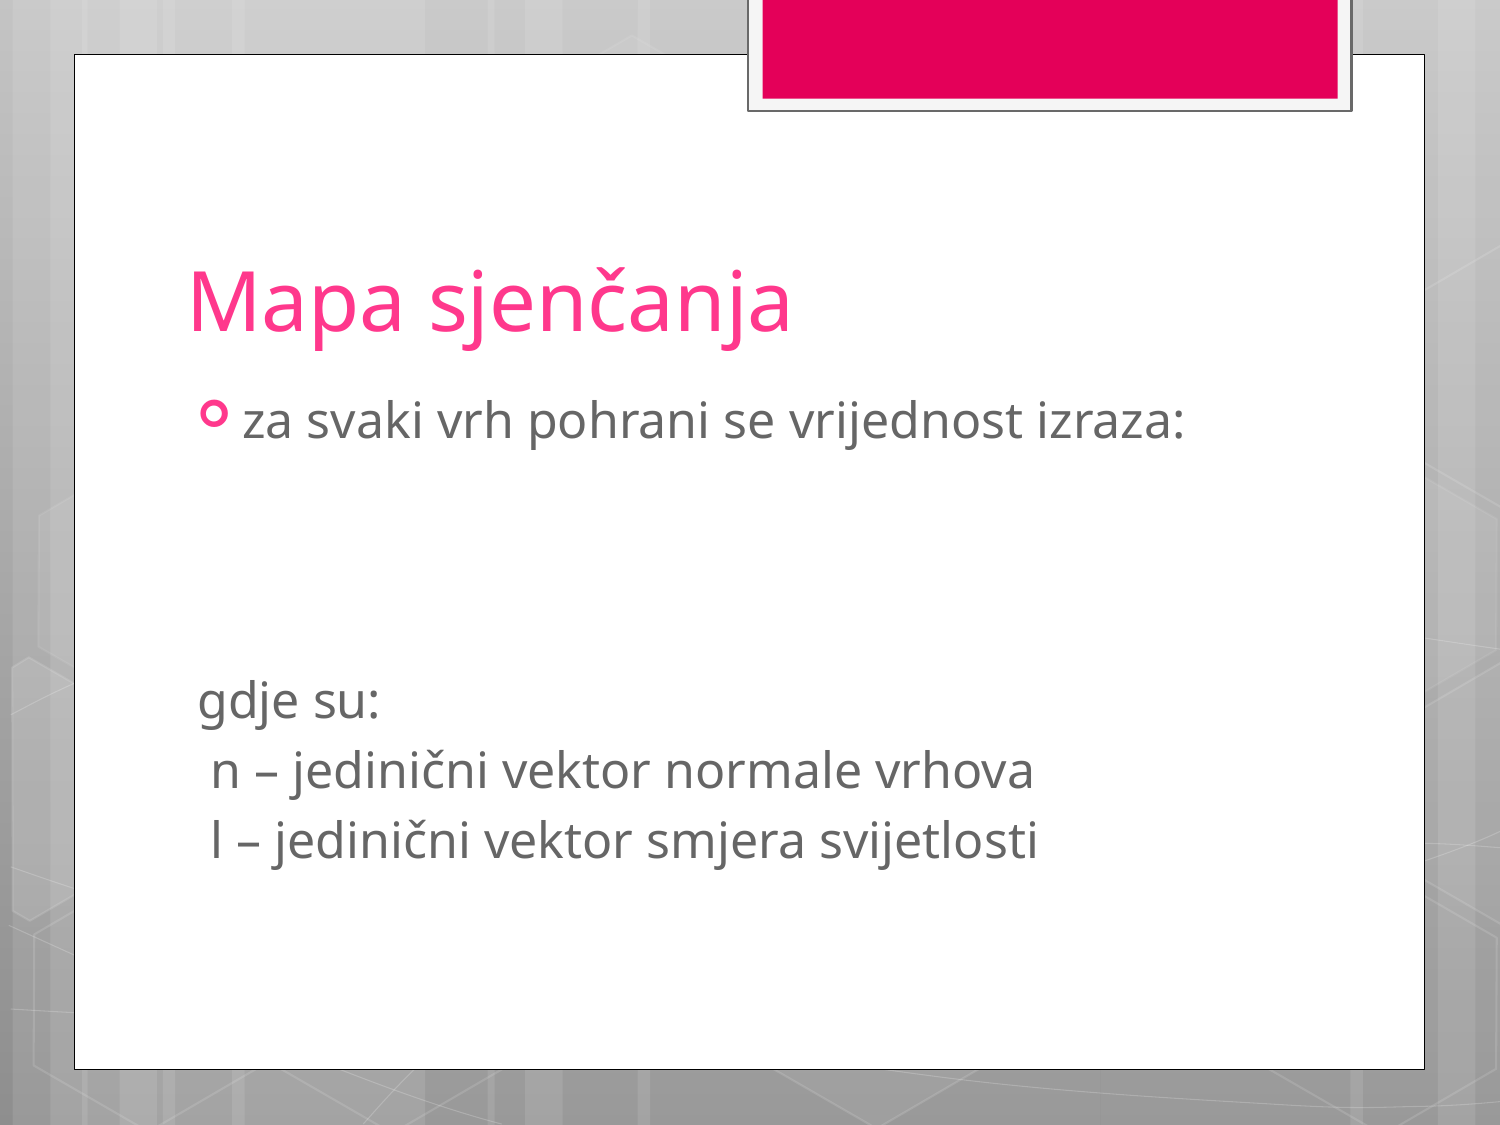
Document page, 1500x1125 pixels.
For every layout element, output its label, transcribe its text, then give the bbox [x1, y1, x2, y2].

title Mapa sjenčanja [171, 168, 1324, 357]
